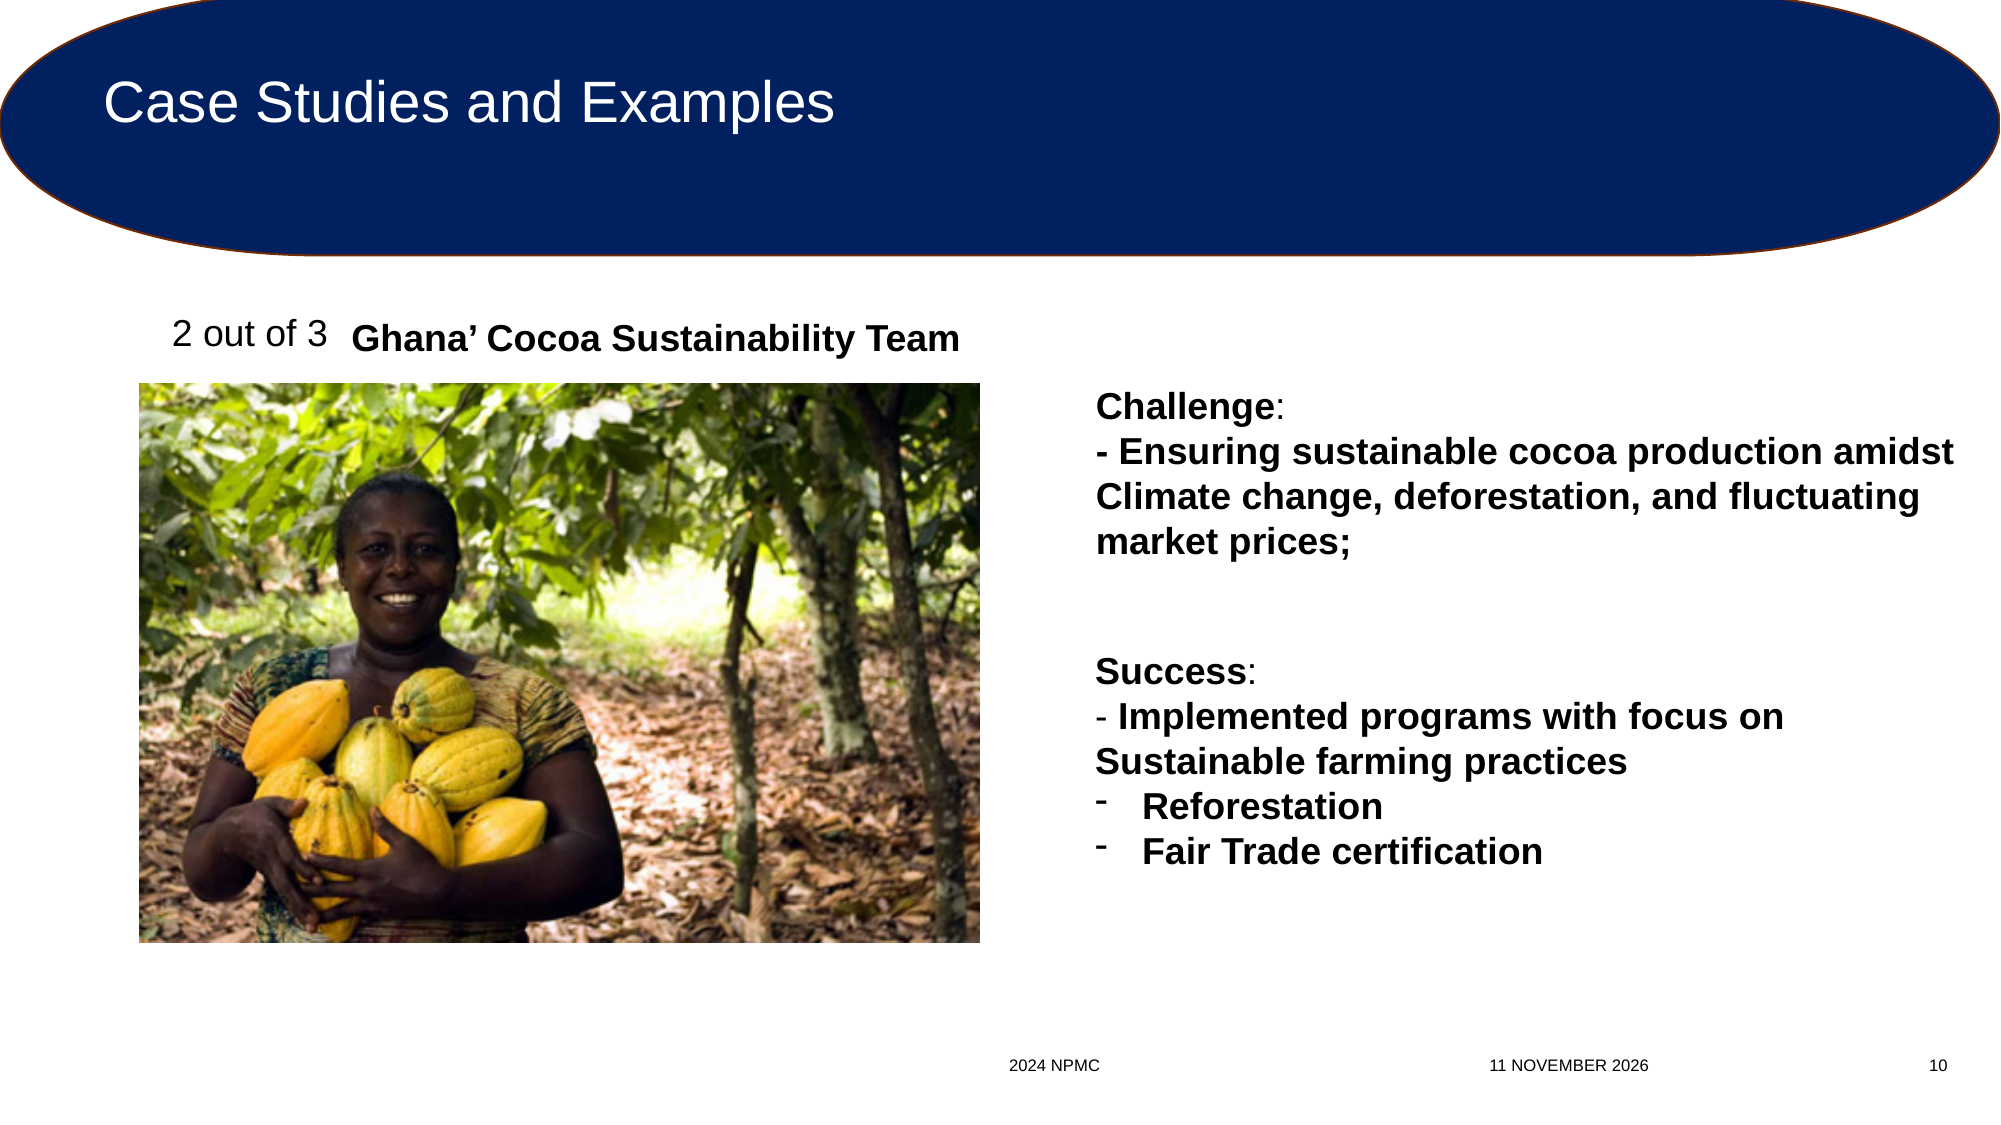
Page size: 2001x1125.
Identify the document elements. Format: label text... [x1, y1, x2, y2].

title Case Studies and Examples [103, 72, 2000, 135]
text_box Challenge: - Ensuring sustainable cocoa production amidst Climate change, deforestation, and fluctuating market prices; [1081, 374, 1970, 615]
text_box [0, 0, 2000, 257]
text_box Ghana’ Cocoa Sustainability Team [336, 306, 976, 366]
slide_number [1489, 1042, 1788, 1076]
picture [139, 383, 980, 943]
text_box Success: - Implemented programs with focus on Sustainable farming practices Reforestation Fair Trade certification [1080, 640, 1801, 925]
slide_number 10 [1880, 1042, 1948, 1076]
footer 2024 NPMC [1009, 1042, 1468, 1076]
text_box 2 out of 3 [157, 302, 344, 362]
